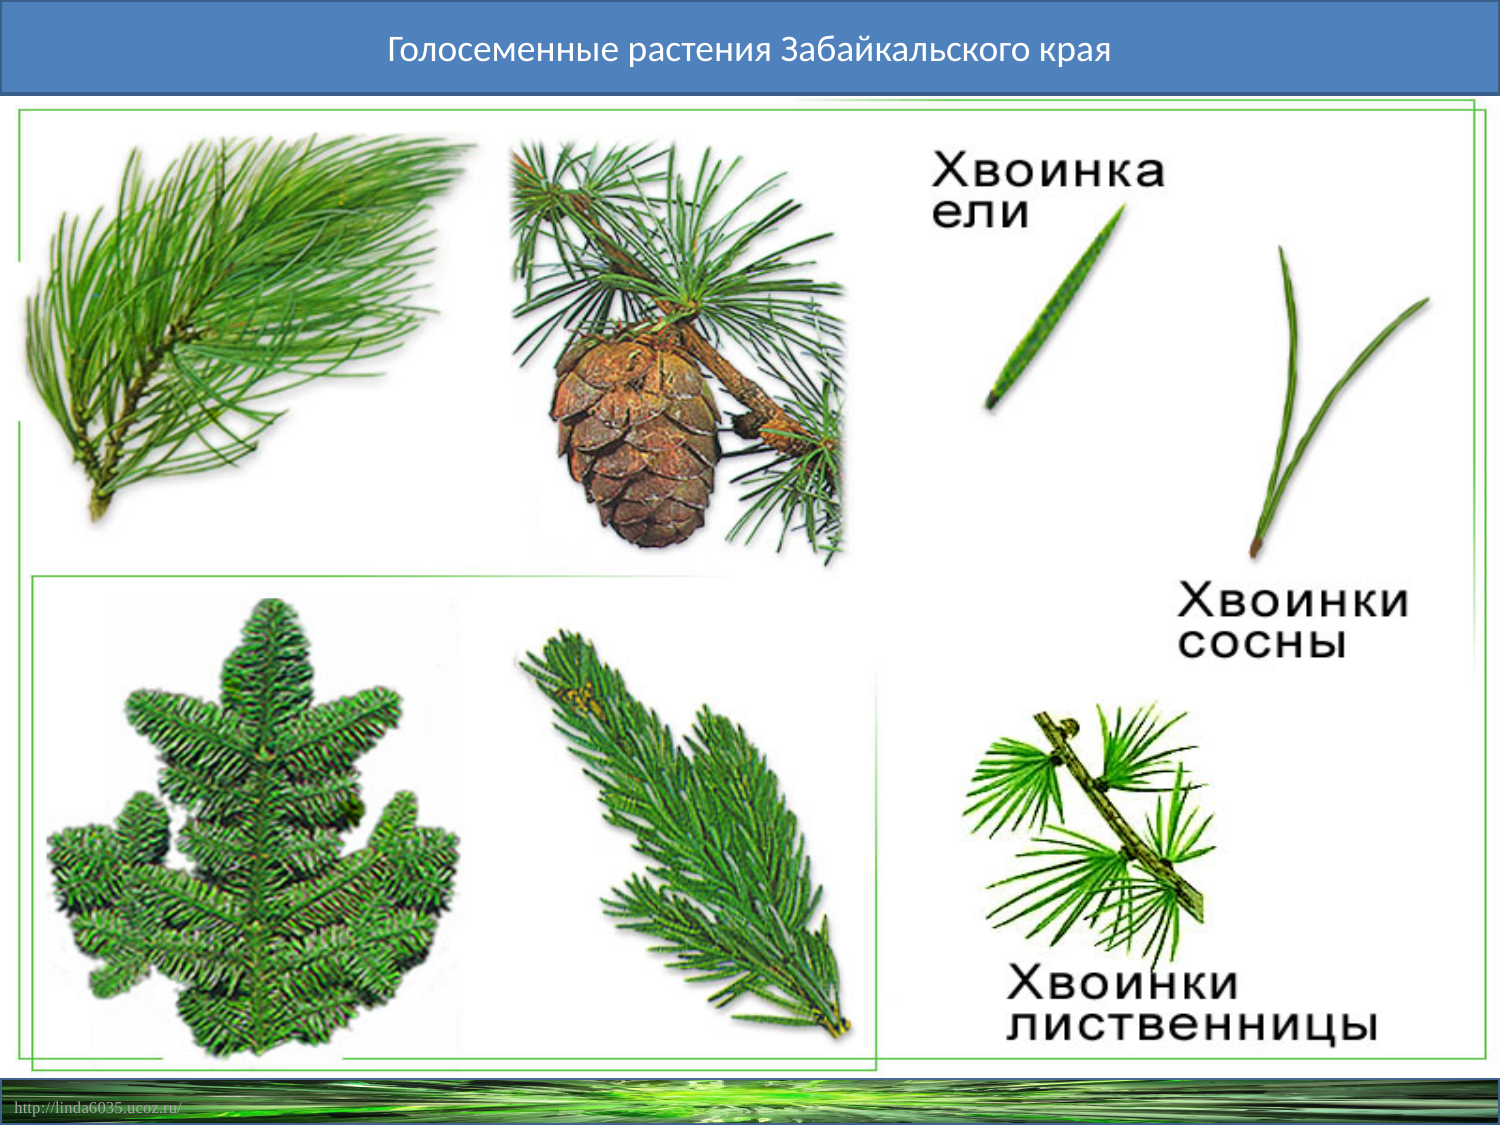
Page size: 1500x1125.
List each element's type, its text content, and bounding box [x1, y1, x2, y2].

picture [2, 1080, 1498, 1123]
text_box Голосеменные растения Забайкальского края [0, 0, 1500, 93]
picture [0, 93, 1500, 1079]
